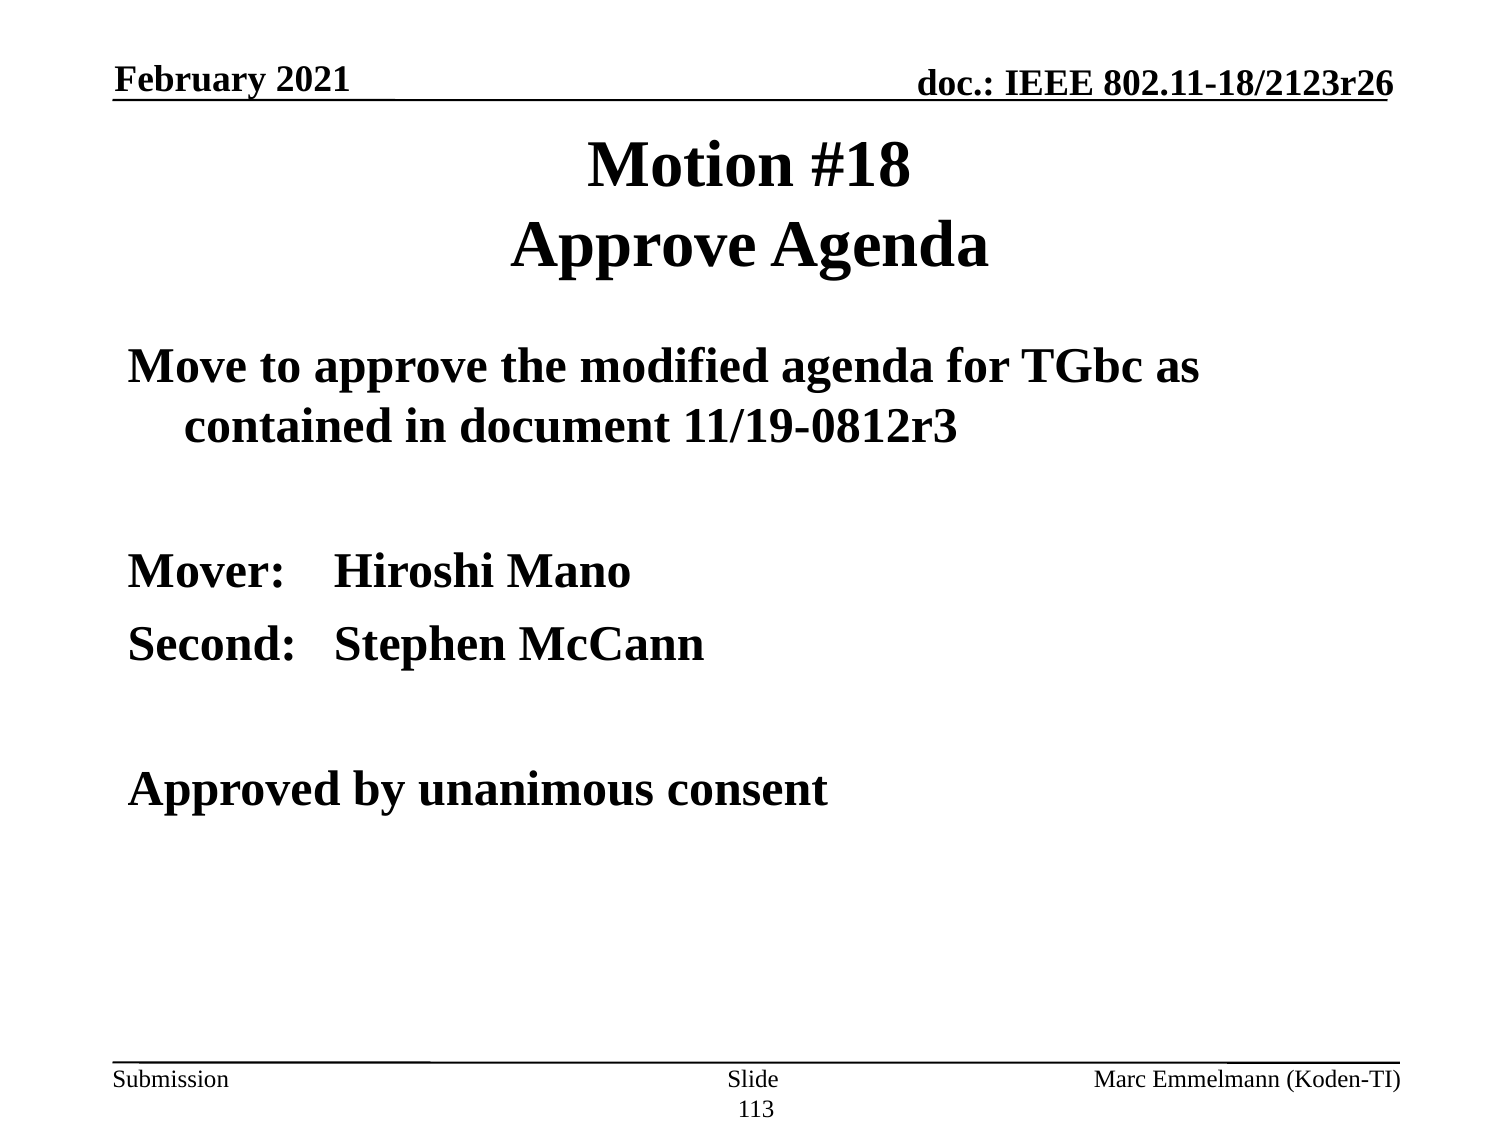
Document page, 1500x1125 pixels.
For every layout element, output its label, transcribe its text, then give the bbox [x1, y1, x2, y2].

list Move to approve the modified agenda for TGbc as contained in document 11/19-0812r3 Mover: Hiroshi Mano Second: Stephen McCann Approved by unanimous consent [112, 324, 1388, 1000]
title Motion #18 Approve Agenda [112, 112, 1388, 288]
slide_number Slide 113 [712, 1061, 800, 1123]
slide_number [114, 54, 423, 100]
footer Marc Emmelmann (Koden-TI) [878, 1061, 1402, 1093]
